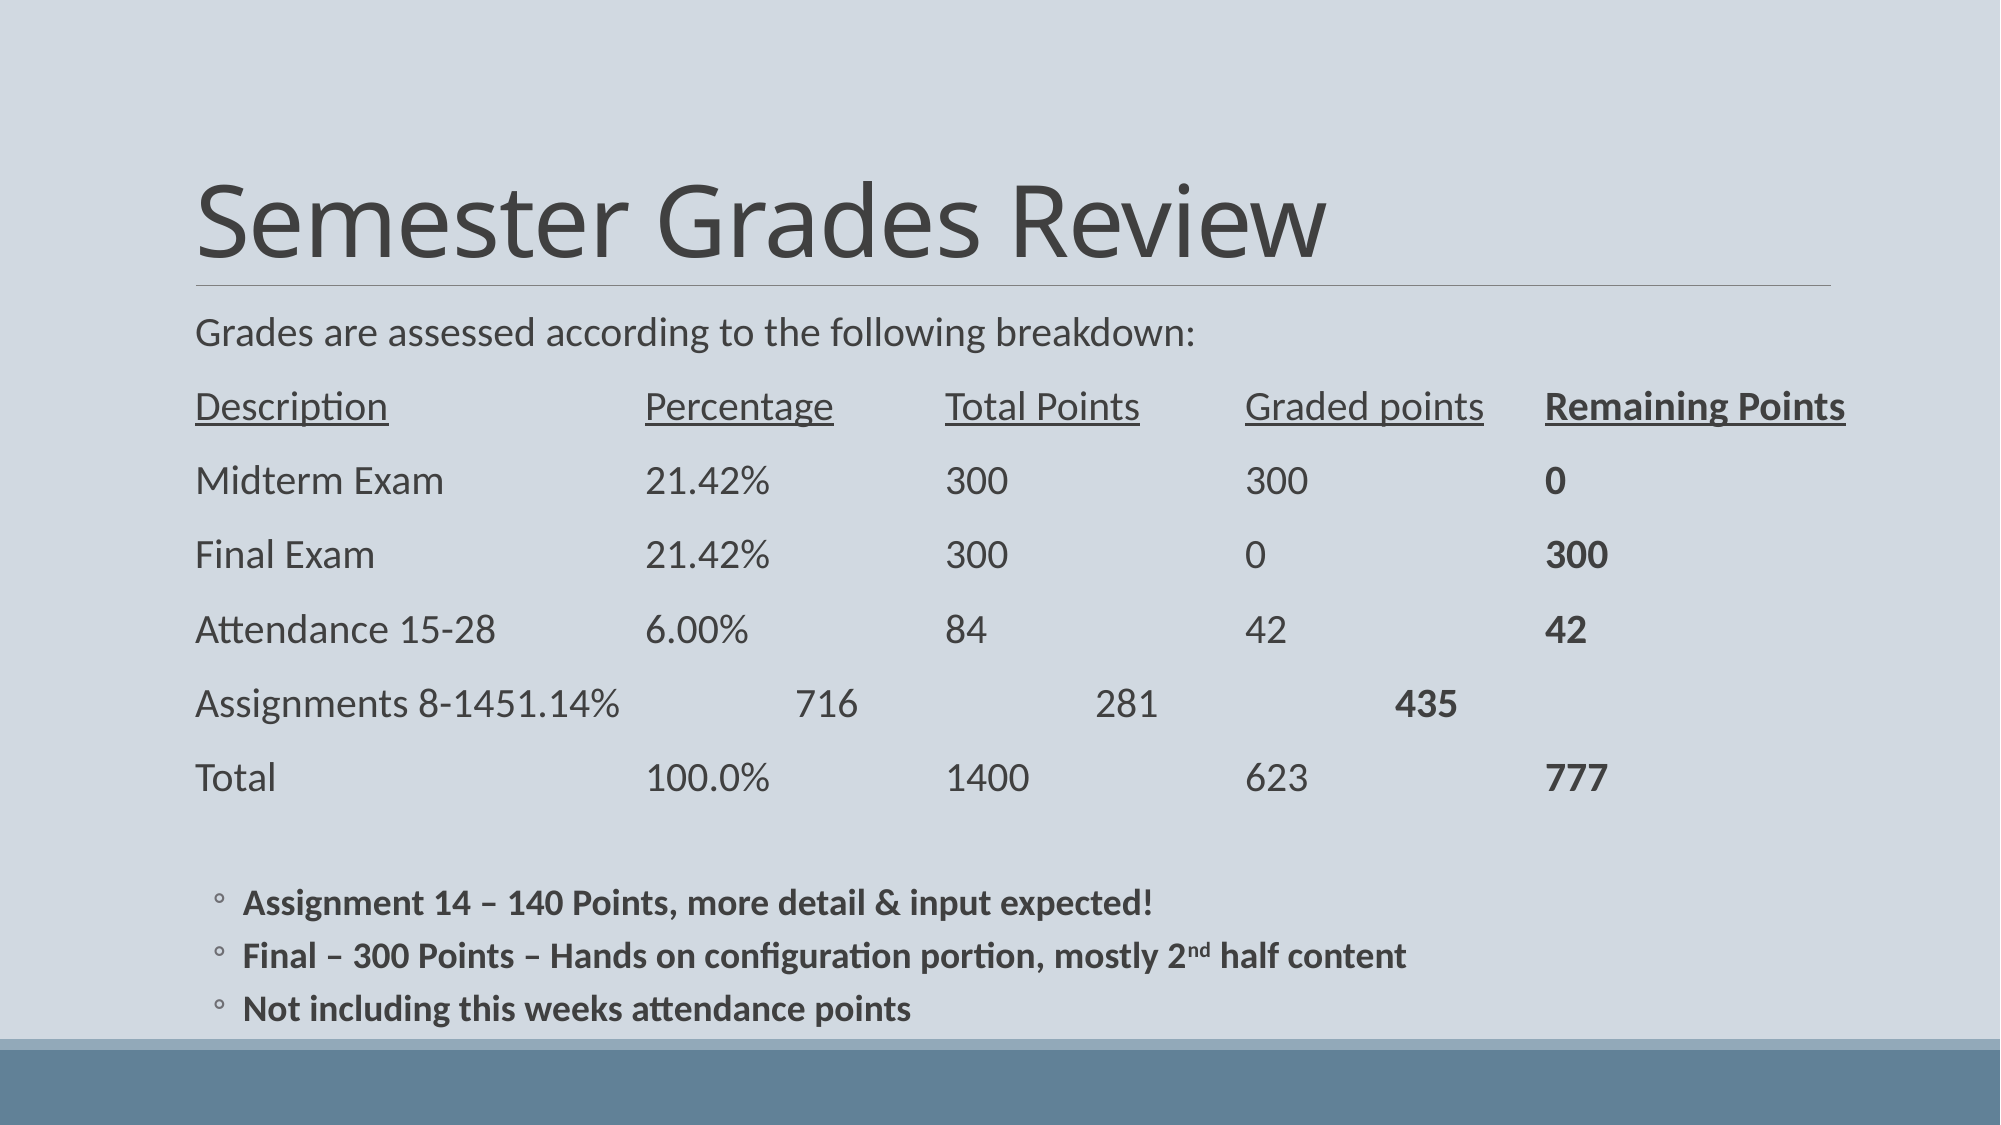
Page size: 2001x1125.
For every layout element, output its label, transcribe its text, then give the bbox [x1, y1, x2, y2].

title Semester Grades Review [180, 47, 1830, 285]
list Grades are assessed according to the following breakdown: Description Percentage Total Points Graded points Remaining Points Midterm Exam 21.42% 300 300 0 Final Exam 21.42% 300 0 300 Attendance 15-28 6.00% 84 42 42 Assignments 8-14 51.14% 716 281 435 Total 100.0% 1400 623 777 Assignment 14 – 140 Points, more detail & input expected! Final – 300 Points – Hands on configuration portion, mostly 2nd half content Not including this weeks attendance points [180, 302, 1852, 1072]
